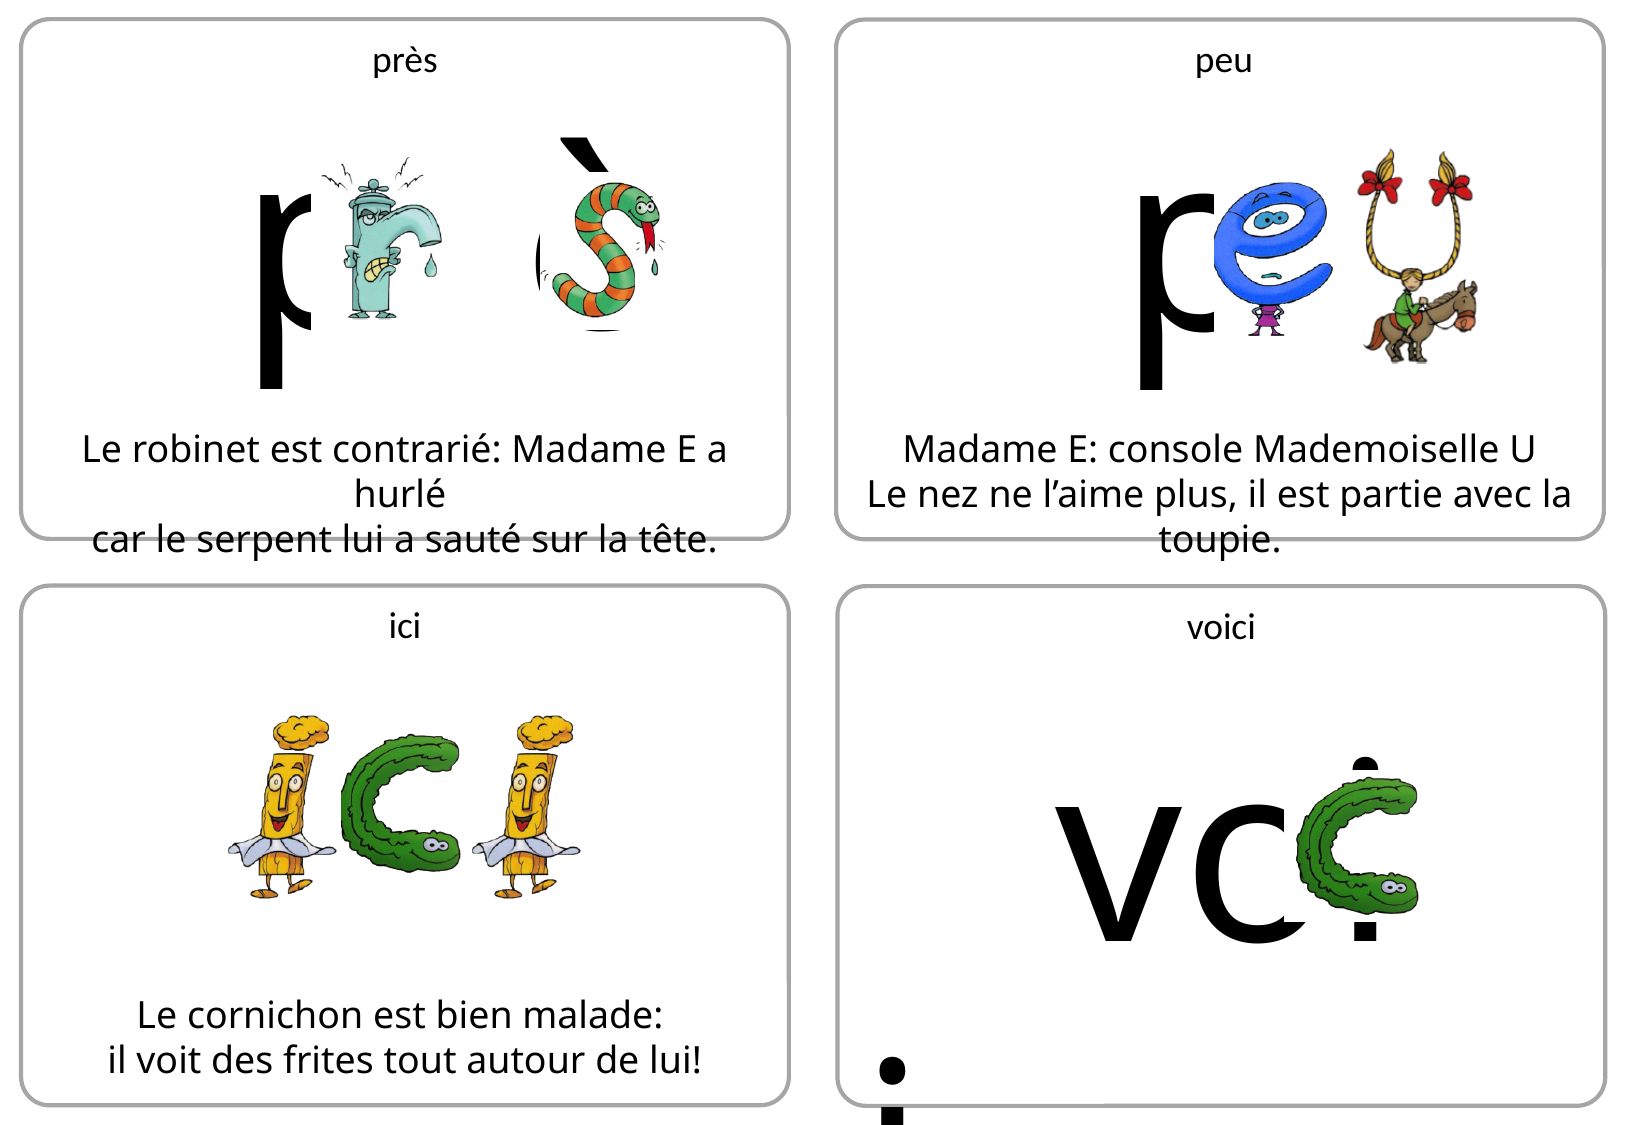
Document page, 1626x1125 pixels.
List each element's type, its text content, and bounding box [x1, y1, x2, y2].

text_box peu p Madame E: console Mademoiselle U Le nez ne l’aime plus, il est partie avec la toupie. [834, 17, 1606, 542]
picture [311, 149, 451, 333]
text_box près p è Le robinet est contrarié: Madame E a hurlé car le serpent lui a sauté sur la tête. [18, 17, 791, 541]
text_box ici Le cornichon est bien malade: il voit des frites tout autour de lui! [18, 583, 791, 1108]
picture [221, 697, 585, 906]
picture [540, 172, 674, 330]
text_box voici voi i Eloi déteste le cornichon: ça lui donne des boutons! [835, 584, 1608, 1108]
picture [1213, 120, 1495, 382]
picture [1284, 769, 1430, 923]
